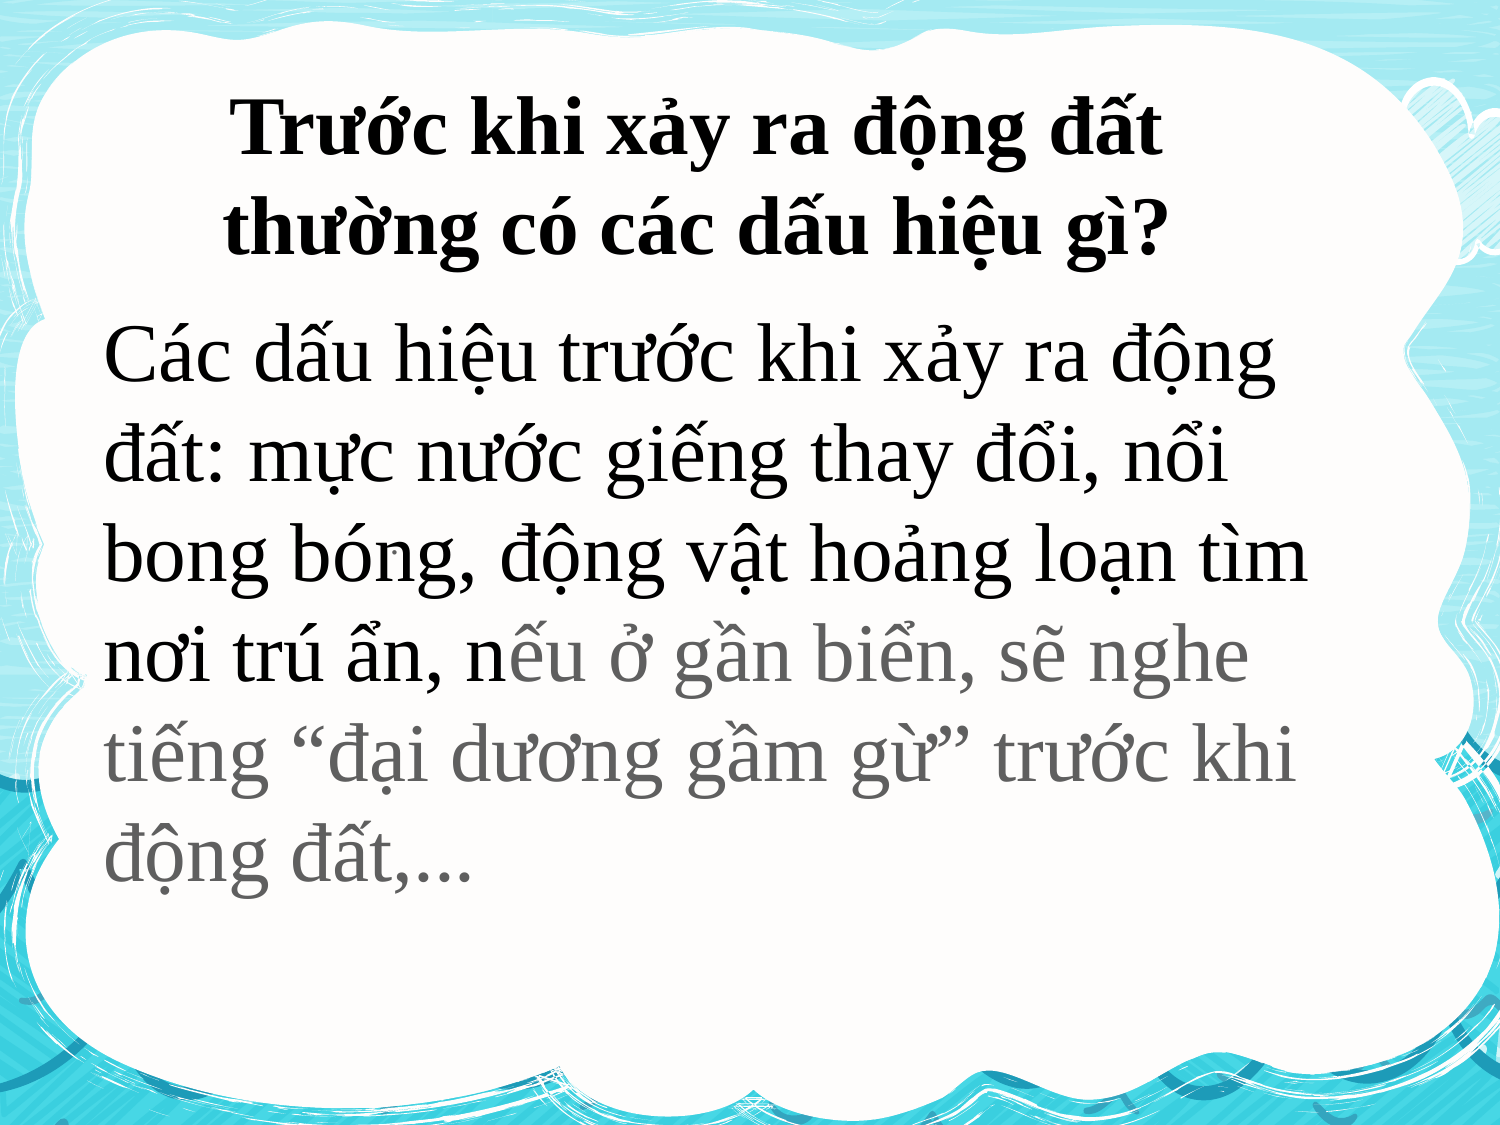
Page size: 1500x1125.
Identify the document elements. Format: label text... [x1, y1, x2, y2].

text_box . [374, 509, 1125, 570]
text_box Trước khi xảy ra động đất thường có các dấu hiệu gì? [120, 63, 1274, 290]
text_box Các dấu hiệu trước khi xảy ra động đất: mực nước giếng thay đổi, nổi bong bóng, động vật hoảng loạn tìm nơi trú ẩn, nếu ở gần biển, sẽ nghe tiếng “đại dương gầm gừ” trước khi động đất,... [88, 290, 1388, 951]
